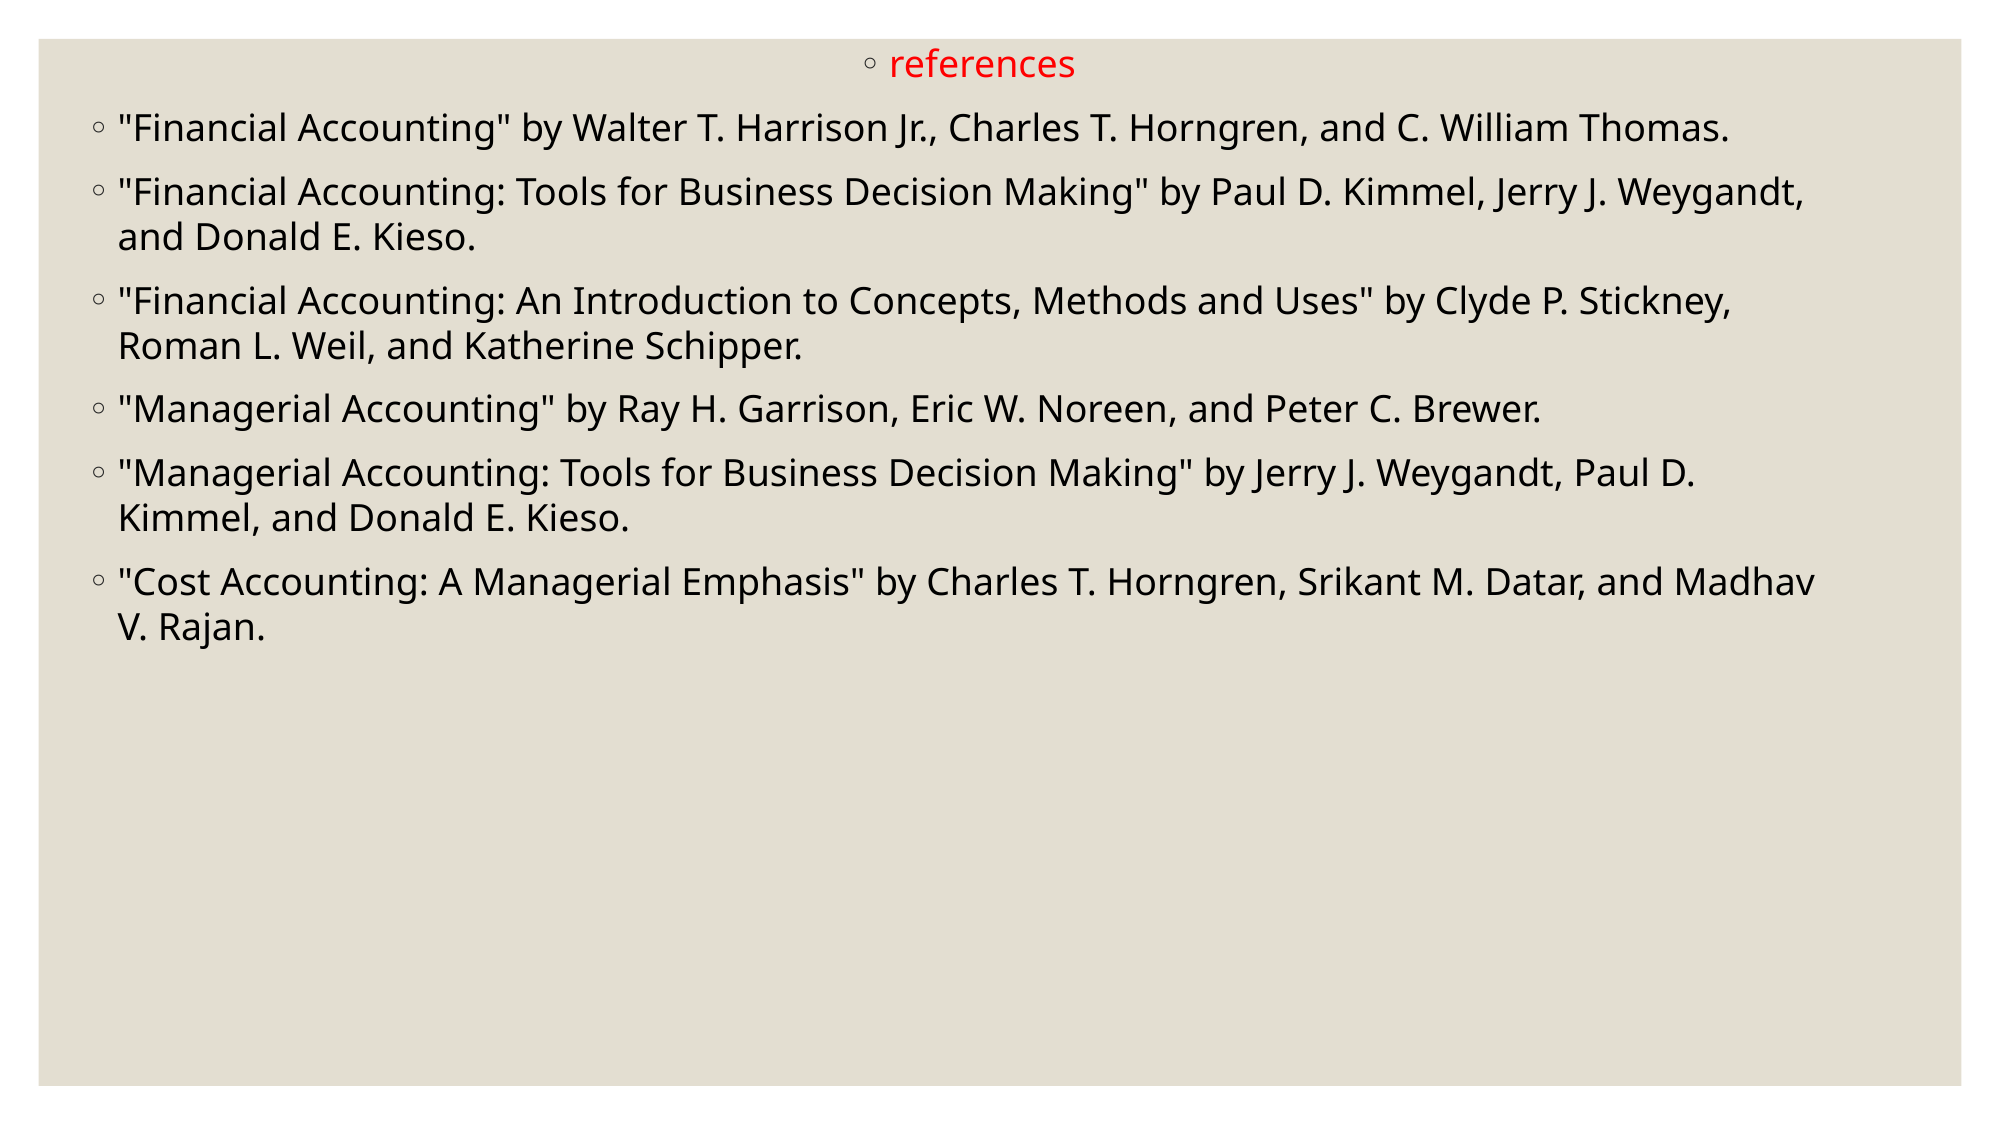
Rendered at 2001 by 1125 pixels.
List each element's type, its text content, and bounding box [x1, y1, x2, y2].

list references "Financial Accounting" by Walter T. Harrison Jr., Charles T. Horngren, and C. William Thomas. "Financial Accounting: Tools for Business Decision Making" by Paul D. Kimmel, Jerry J. Weygandt, and Donald E. Kieso. "Financial Accounting: An Introduction to Concepts, Methods and Uses" by Clyde P. Stickney, Roman L. Weil, and Katherine Schipper. "Managerial Accounting" by Ray H. Garrison, Eric W. Noreen, and Peter C. Brewer. "Managerial Accounting: Tools for Business Decision Making" by Jerry J. Weygandt, Paul D. Kimmel, and Donald E. Kieso. "Cost Accounting: A Managerial Emphasis" by Charles T. Horngren, Srikant M. Datar, and Madhav V. Rajan. [72, 32, 1863, 1014]
